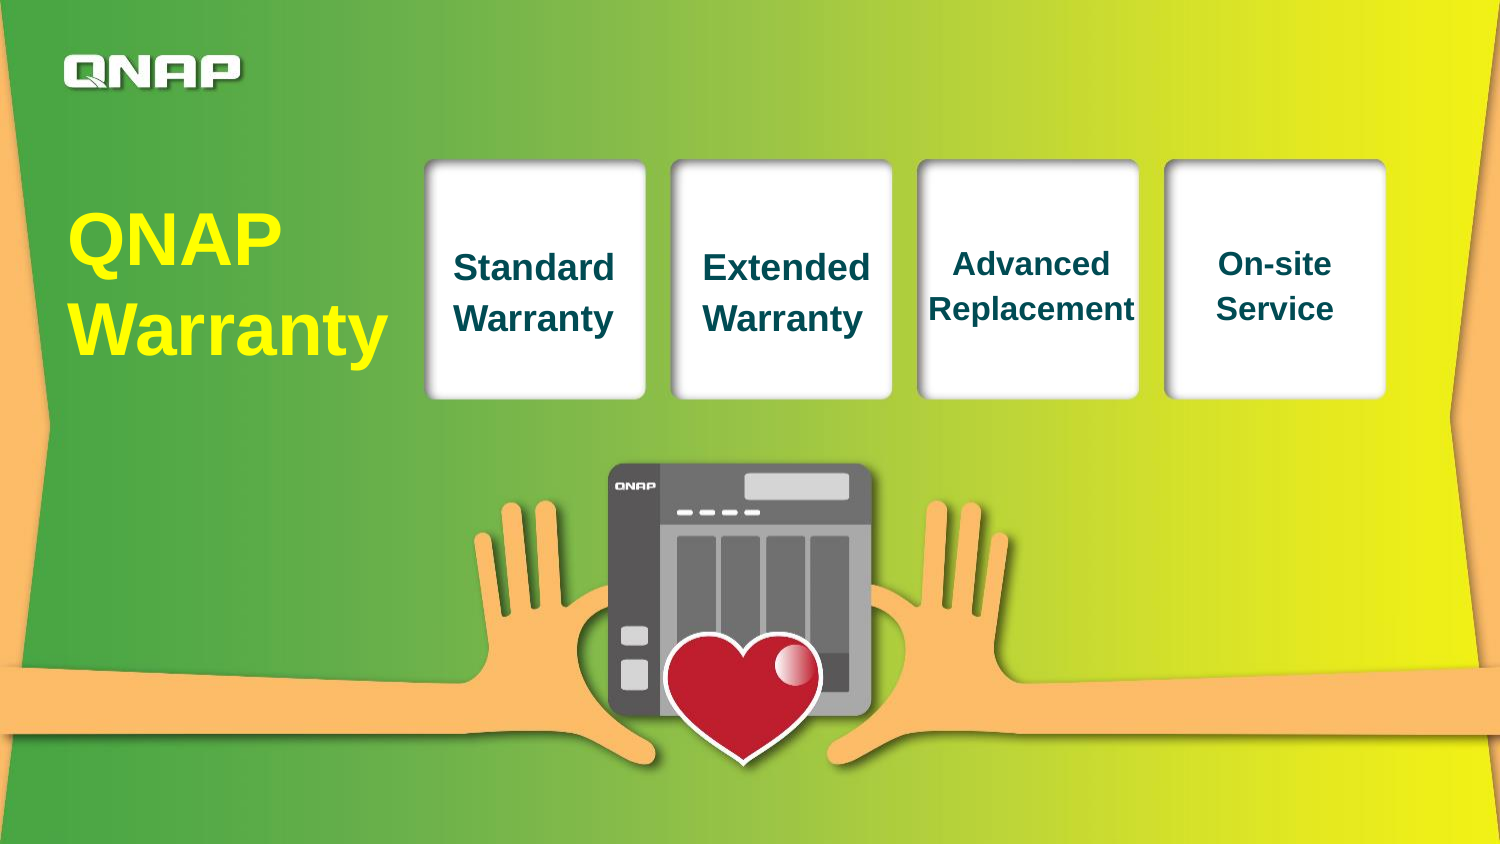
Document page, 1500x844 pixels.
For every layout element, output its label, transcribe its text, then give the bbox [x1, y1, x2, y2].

title QNAP Warranty [52, 159, 429, 402]
picture [0, 0, 1500, 844]
text_box Standard Warranty [419, 221, 634, 396]
text_box On-site Service [1172, 221, 1360, 396]
text_box Extended Warranty [668, 221, 891, 396]
text_box Advanced Replacement [893, 221, 1151, 396]
